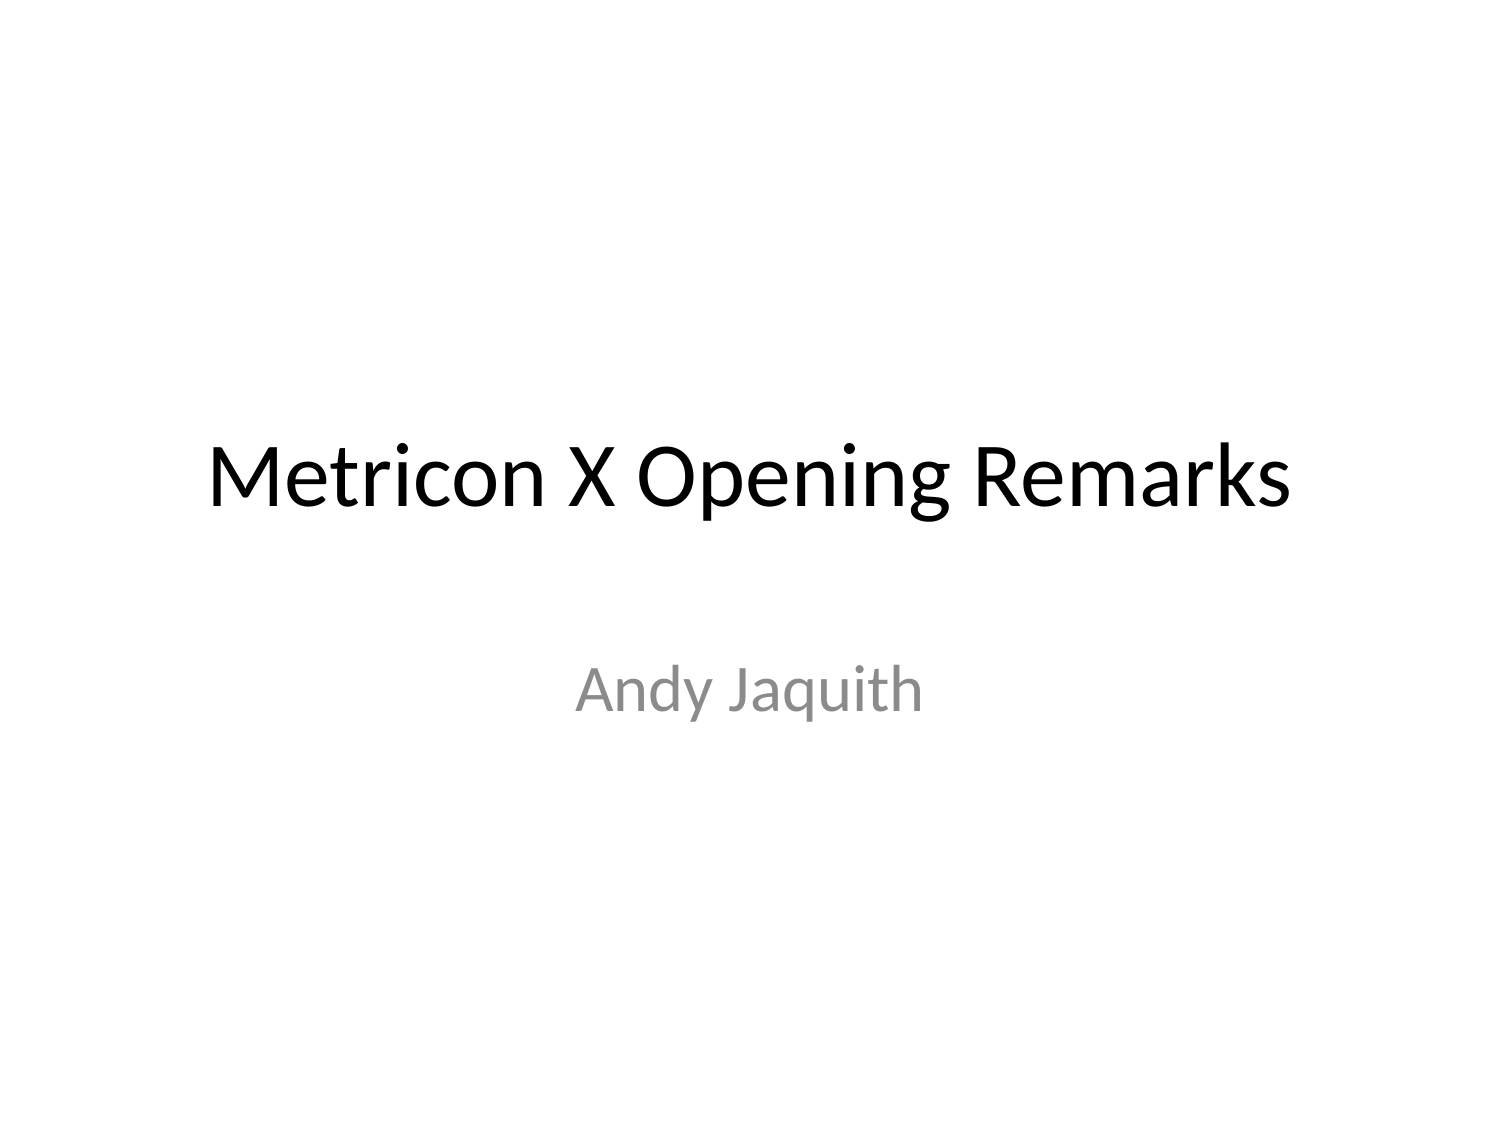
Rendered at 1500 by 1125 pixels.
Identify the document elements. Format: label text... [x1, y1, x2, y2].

subtitle Andy Jaquith [225, 637, 1275, 925]
title Metricon X Opening Remarks [112, 349, 1388, 591]
